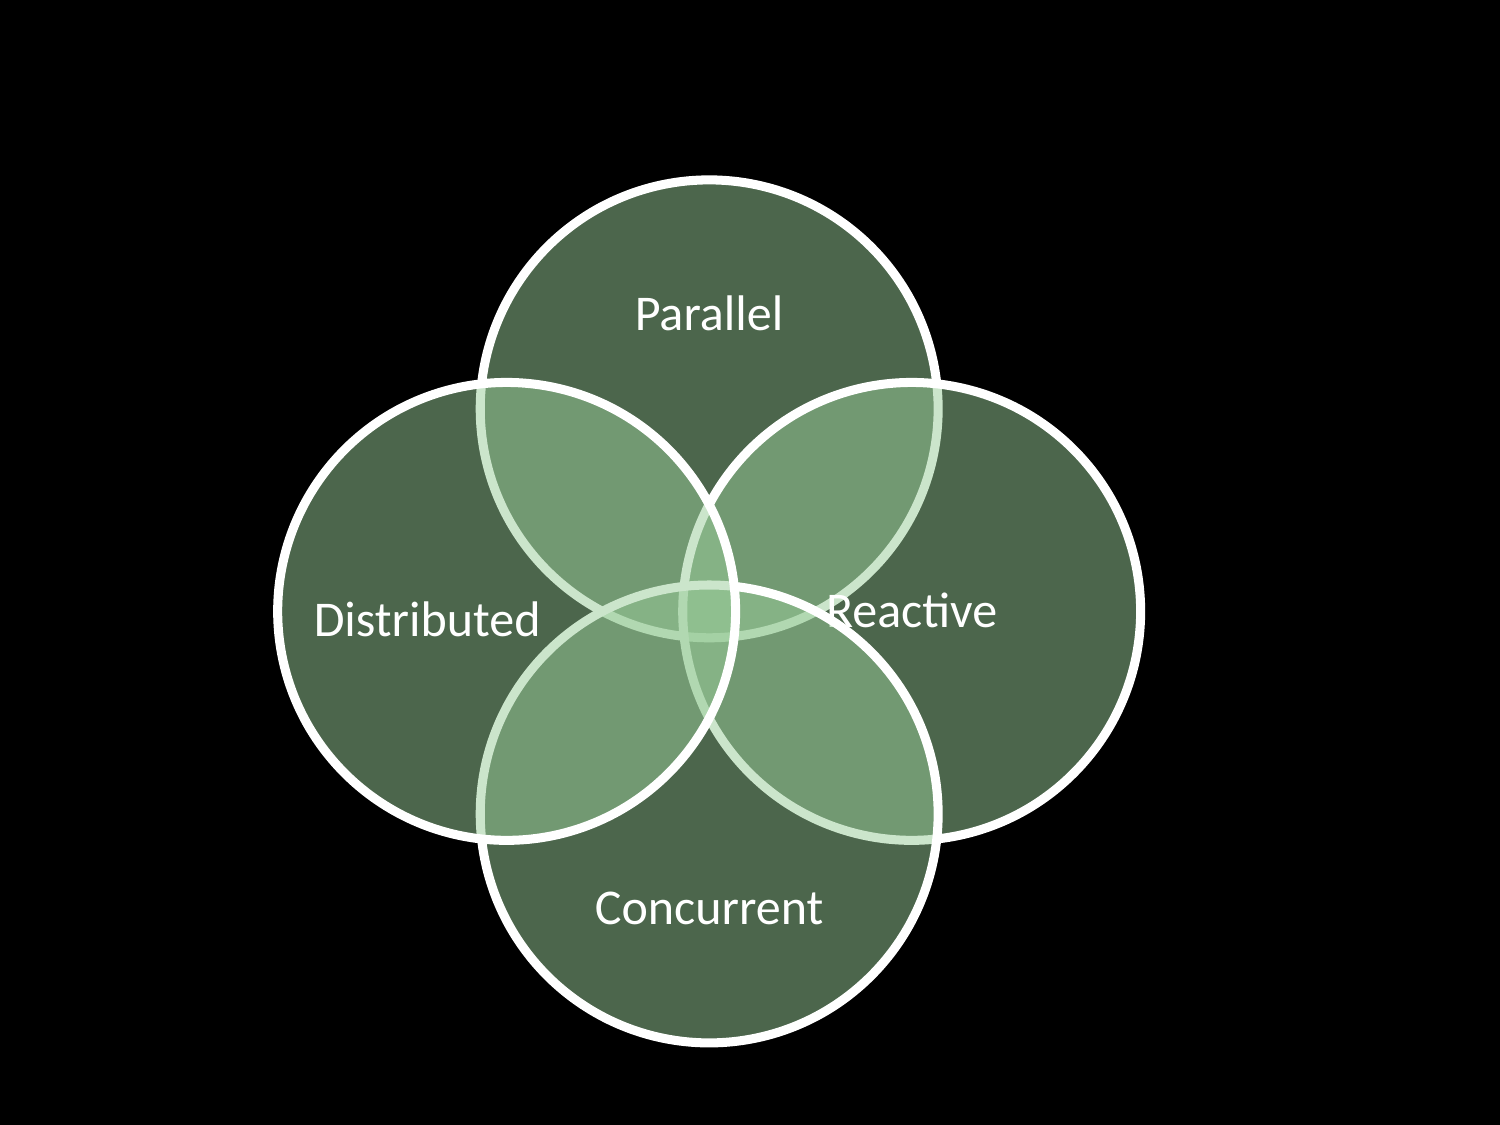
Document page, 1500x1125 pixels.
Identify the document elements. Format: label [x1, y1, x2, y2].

list [0, 170, 1449, 1052]
